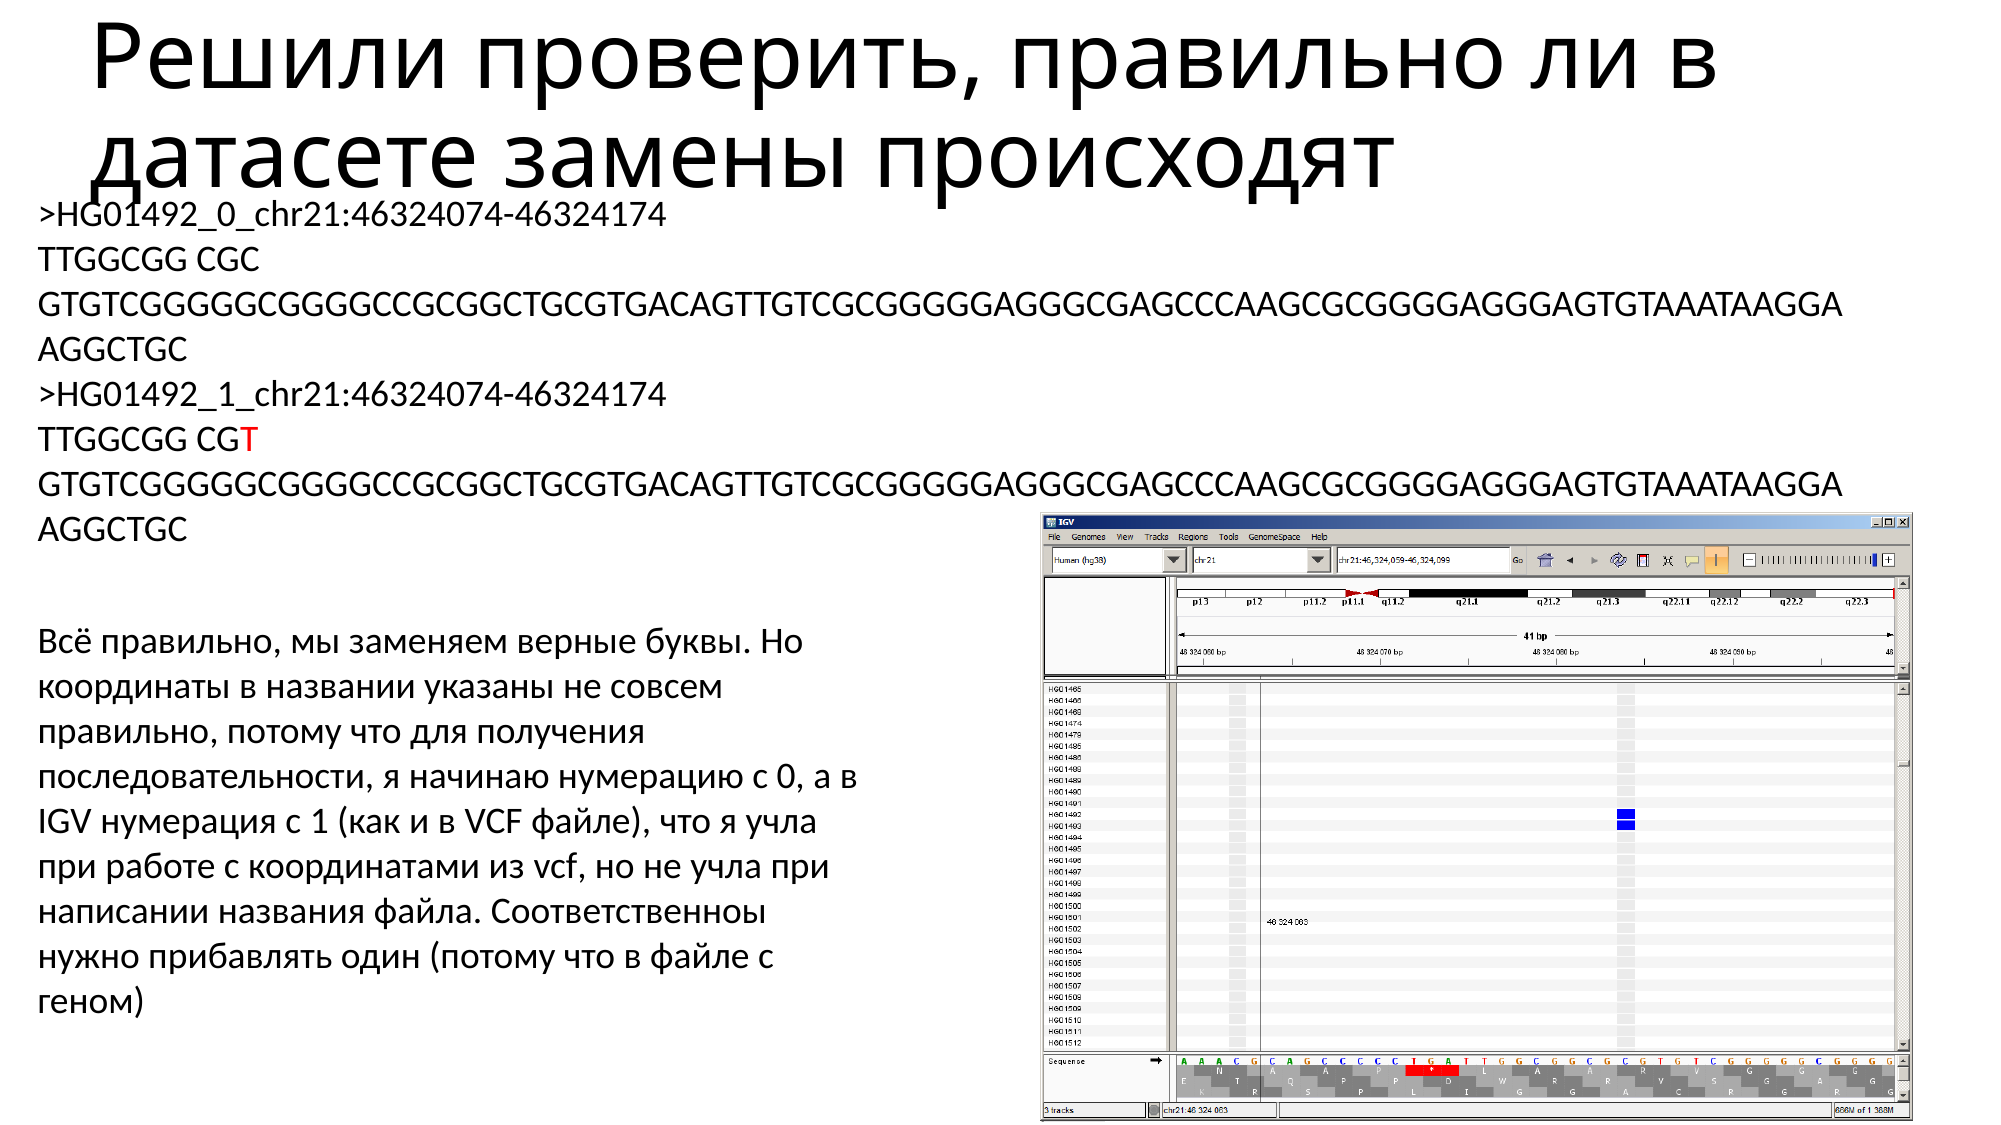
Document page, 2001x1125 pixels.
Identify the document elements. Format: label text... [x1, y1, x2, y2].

picture [1039, 512, 1913, 1122]
text_box >HG01492_0_chr21:46324074-46324174 TTGGCGG CGC GTGTCGGGGGCGGGGCCGCGGCTGCGTGACAGTTGTCGCGGGGGAGGGCGAGCCCAAGCGCGGGGAGGGAGTGTAAATAAGGAAGGCTGC >HG01492_1_chr21:46324074-46324174 TTGGCGG CGT GTGTCGGGGGCGGGGCCGCGGCTGCGTGACAGTTGTCGCGGGGGAGGGCGAGCCCAAGCGCGGGGAGGGAGTGTAAATAAGGAAGGCTGC [22, 181, 1870, 557]
title Решили проверить, правильно ли в датасете замены происходят [74, 0, 2000, 218]
text_box Всё правильно, мы заменяем верные буквы. Но координаты в названии указаны не совсем правильно, потому что для получения последовательности, я начинаю нумерацию с 0, а в IGV нумерация с 1 (как и в VCF файле), что я учла при работе с координатами из vcf, но не учла при написании названия файла. Соответственноы нужно прибавлять один (потому что в файле с геном) [22, 608, 891, 1029]
